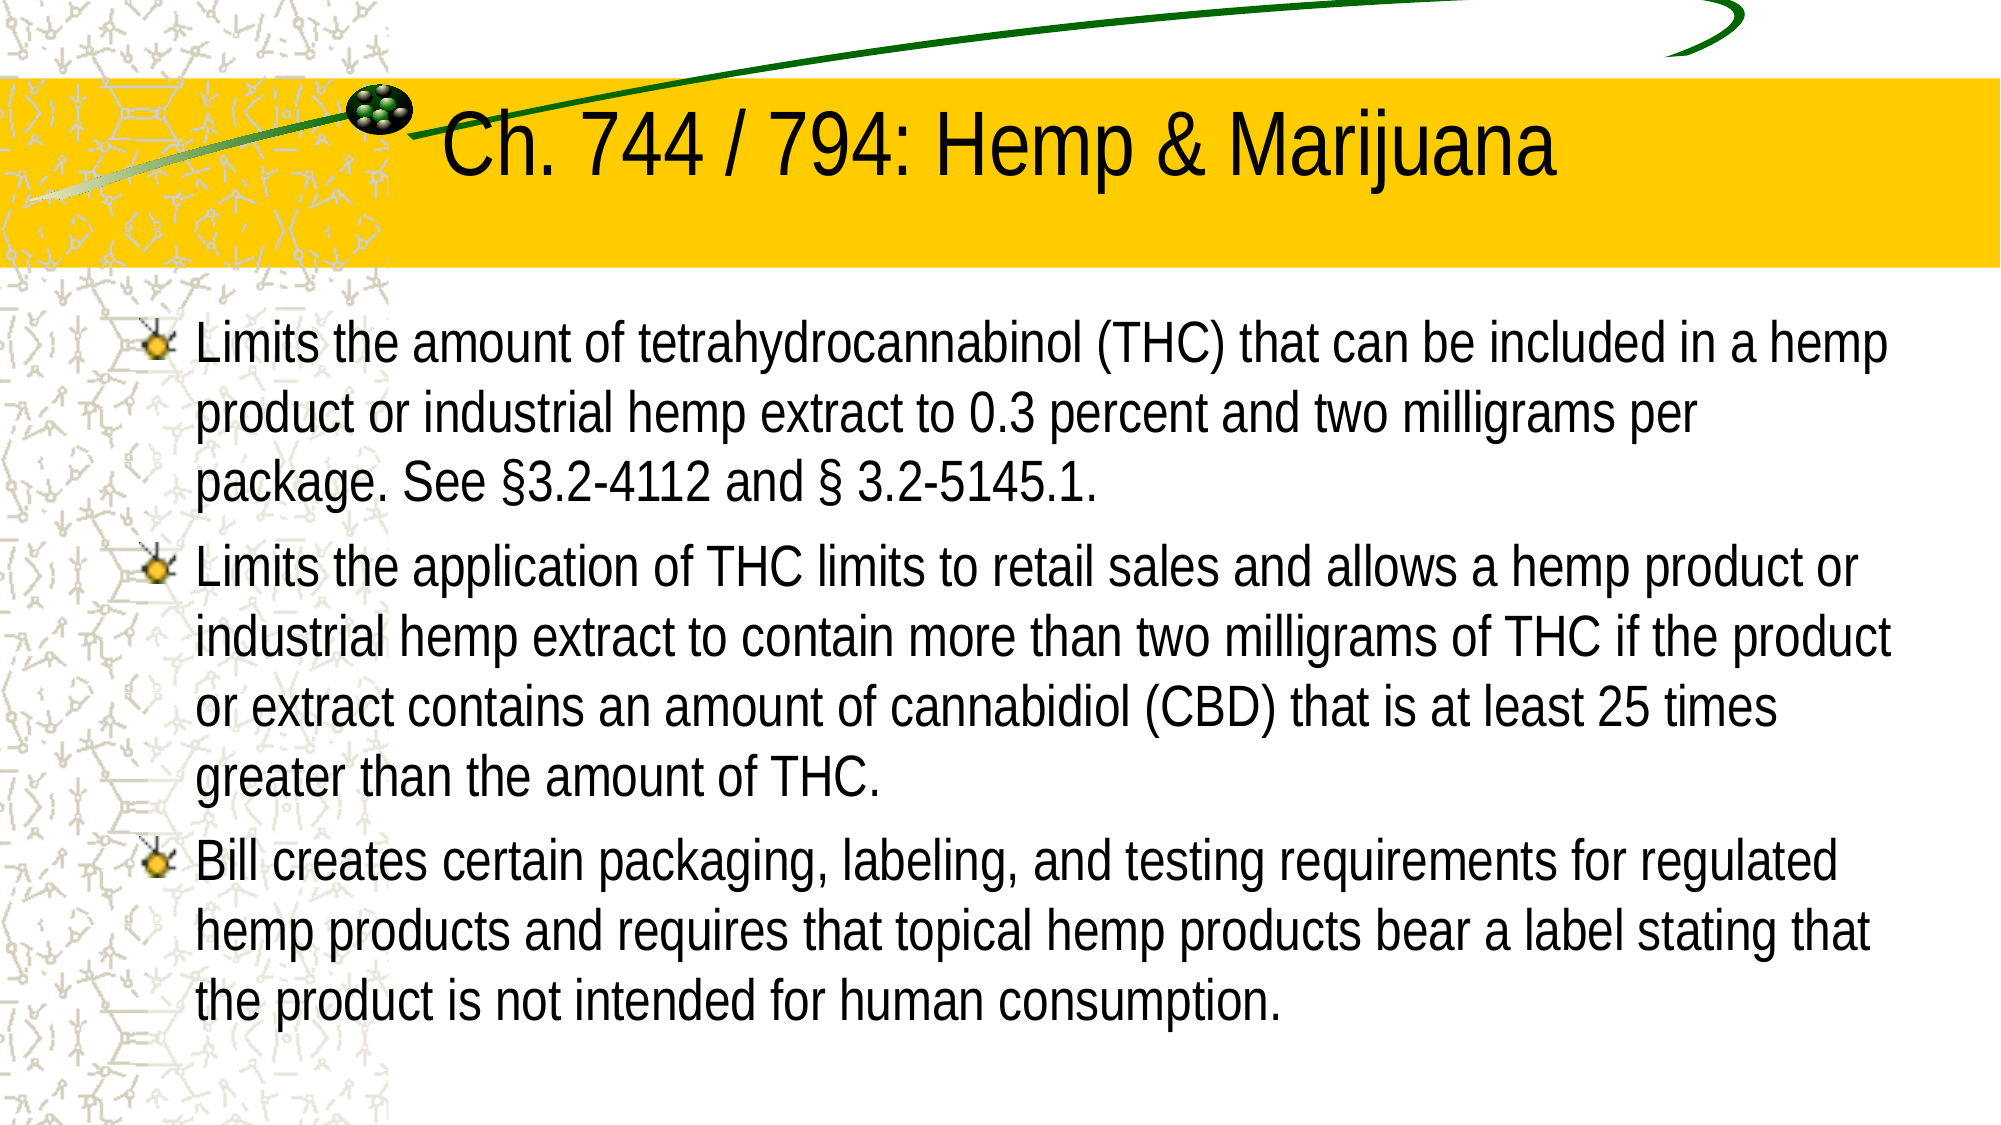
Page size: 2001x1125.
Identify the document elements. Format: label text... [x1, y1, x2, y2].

list Limits the amount of tetrahydrocannabinol (THC) that can be included in a hemp product or industrial hemp extract to 0.3 percent and two milligrams per package. See §3.2-4112 and § 3.2-5145.1. Limits the application of THC limits to retail sales and allows a hemp product or industrial hemp extract to contain more than two milligrams of THC if the product or extract contains an amount of cannabidiol (CBD) that is at least 25 times greater than the amount of THC. Bill creates certain packaging, labeling, and testing requirements for regulated hemp products and requires that topical hemp products bear a label stating that the product is not intended for human consumption. [131, 296, 1901, 1111]
title Ch. 744 / 794: Hemp & Marijuana [99, 14, 1901, 263]
picture [0, 0, 389, 1125]
picture [139, 836, 181, 878]
picture [139, 542, 181, 584]
picture [139, 318, 181, 360]
